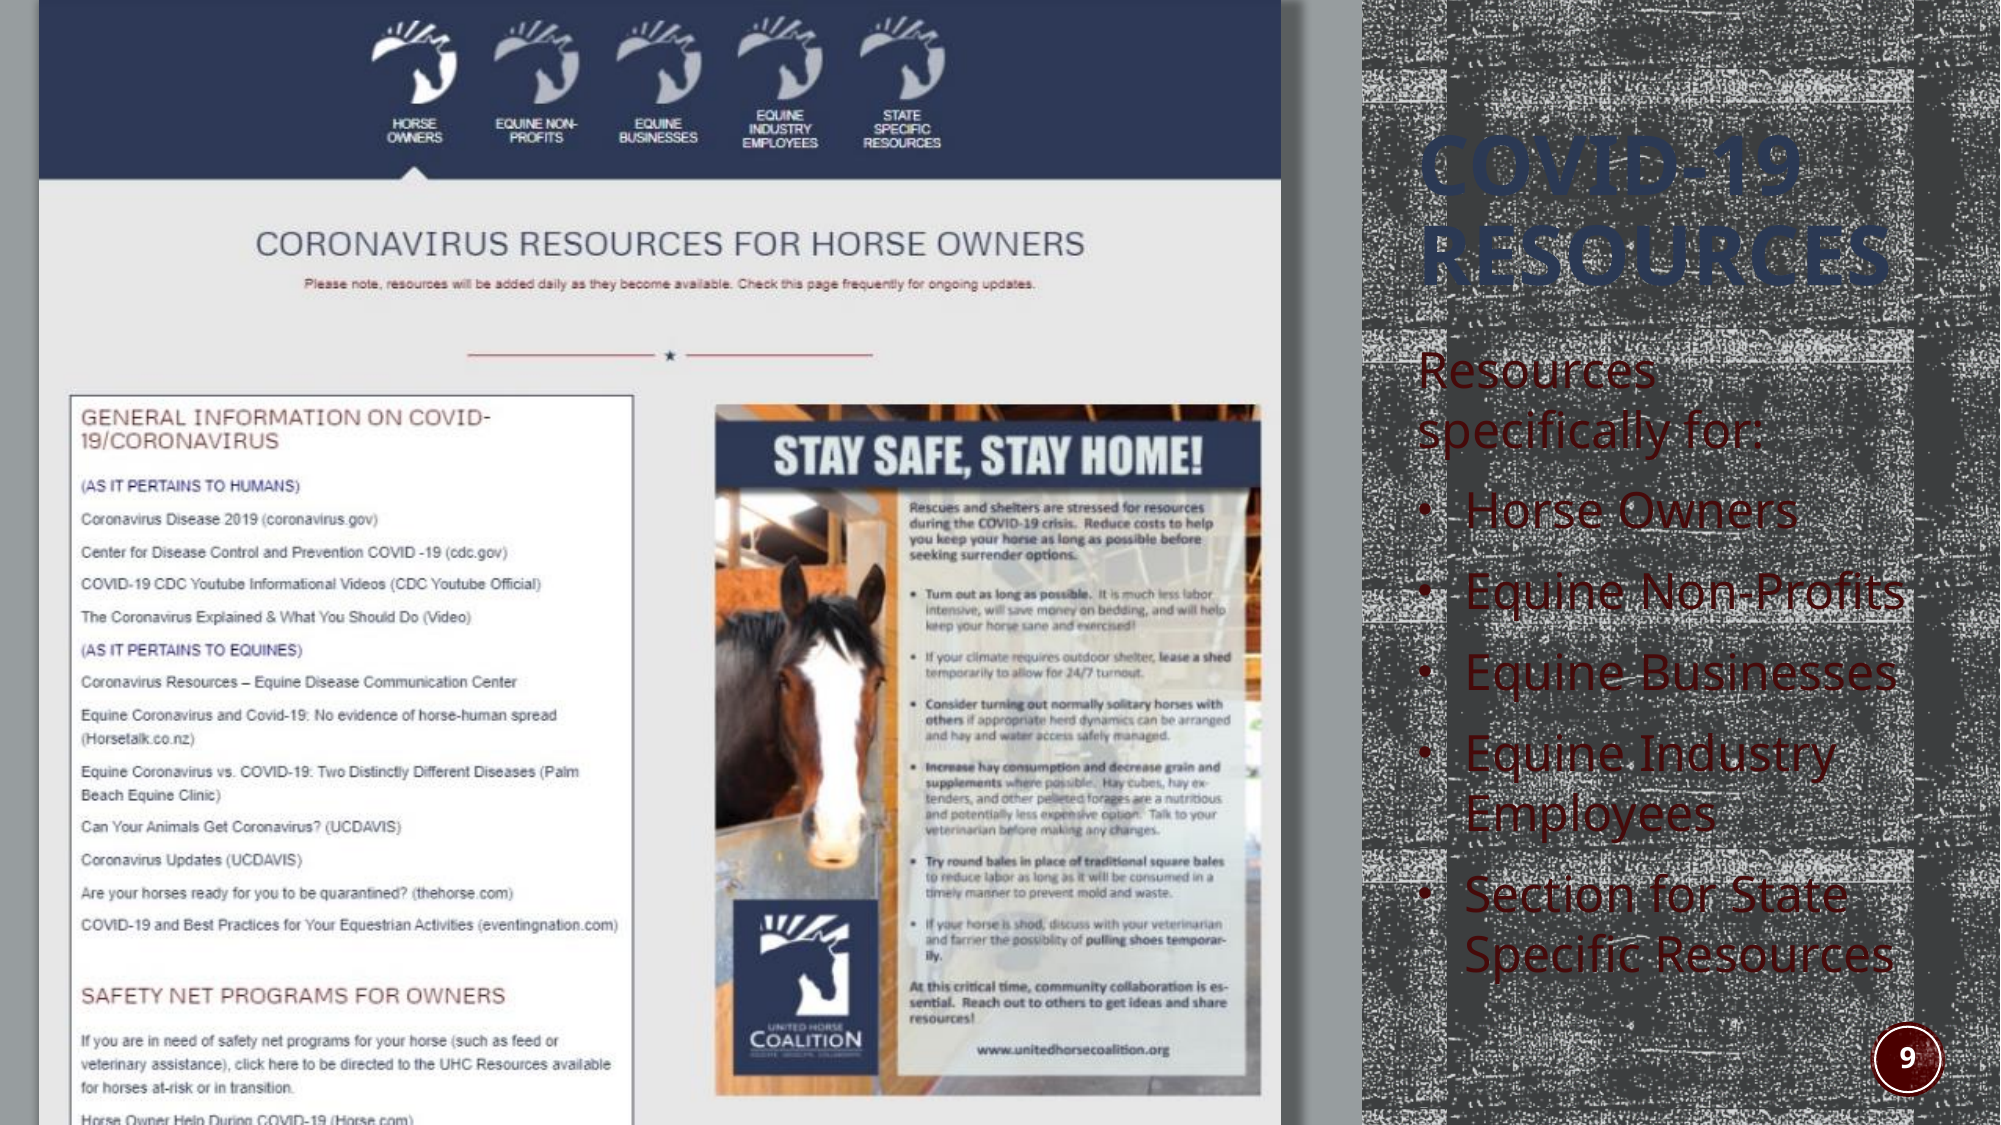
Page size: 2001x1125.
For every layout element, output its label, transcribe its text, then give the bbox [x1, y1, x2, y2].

list Resources specifically for: Horse Owners Equine Non-Profits Equine Businesses Equine Industry Employees Section for State Specific Resources [1402, 330, 1928, 1089]
slide_number 9 [1855, 1028, 1961, 1089]
title COVID-19 RESOURCES [1402, 71, 1928, 311]
picture [39, 0, 1281, 1125]
